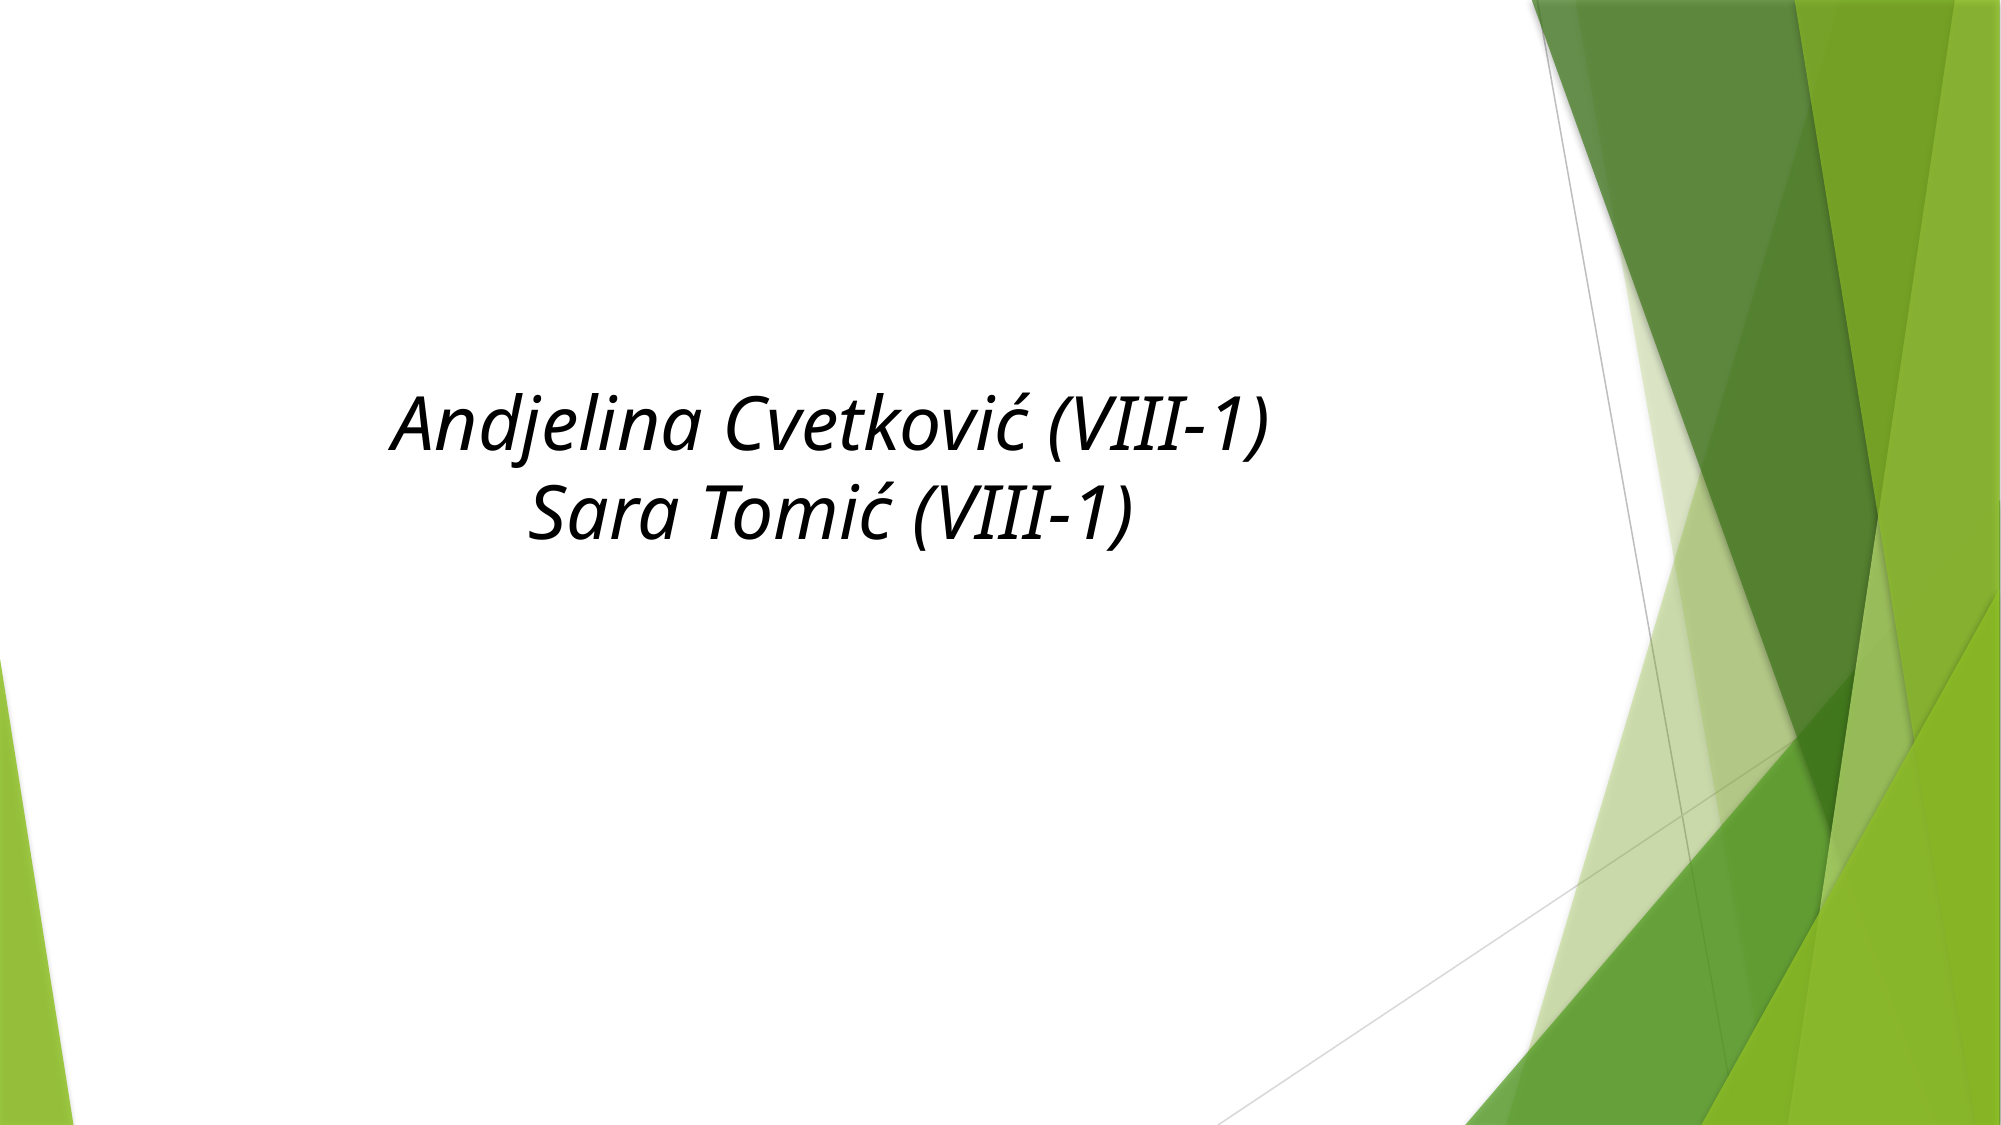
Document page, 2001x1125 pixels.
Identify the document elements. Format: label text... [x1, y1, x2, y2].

title Andjelina Cvetković (VIII-1) Sara Tomić (VIII-1) [126, 345, 1537, 563]
